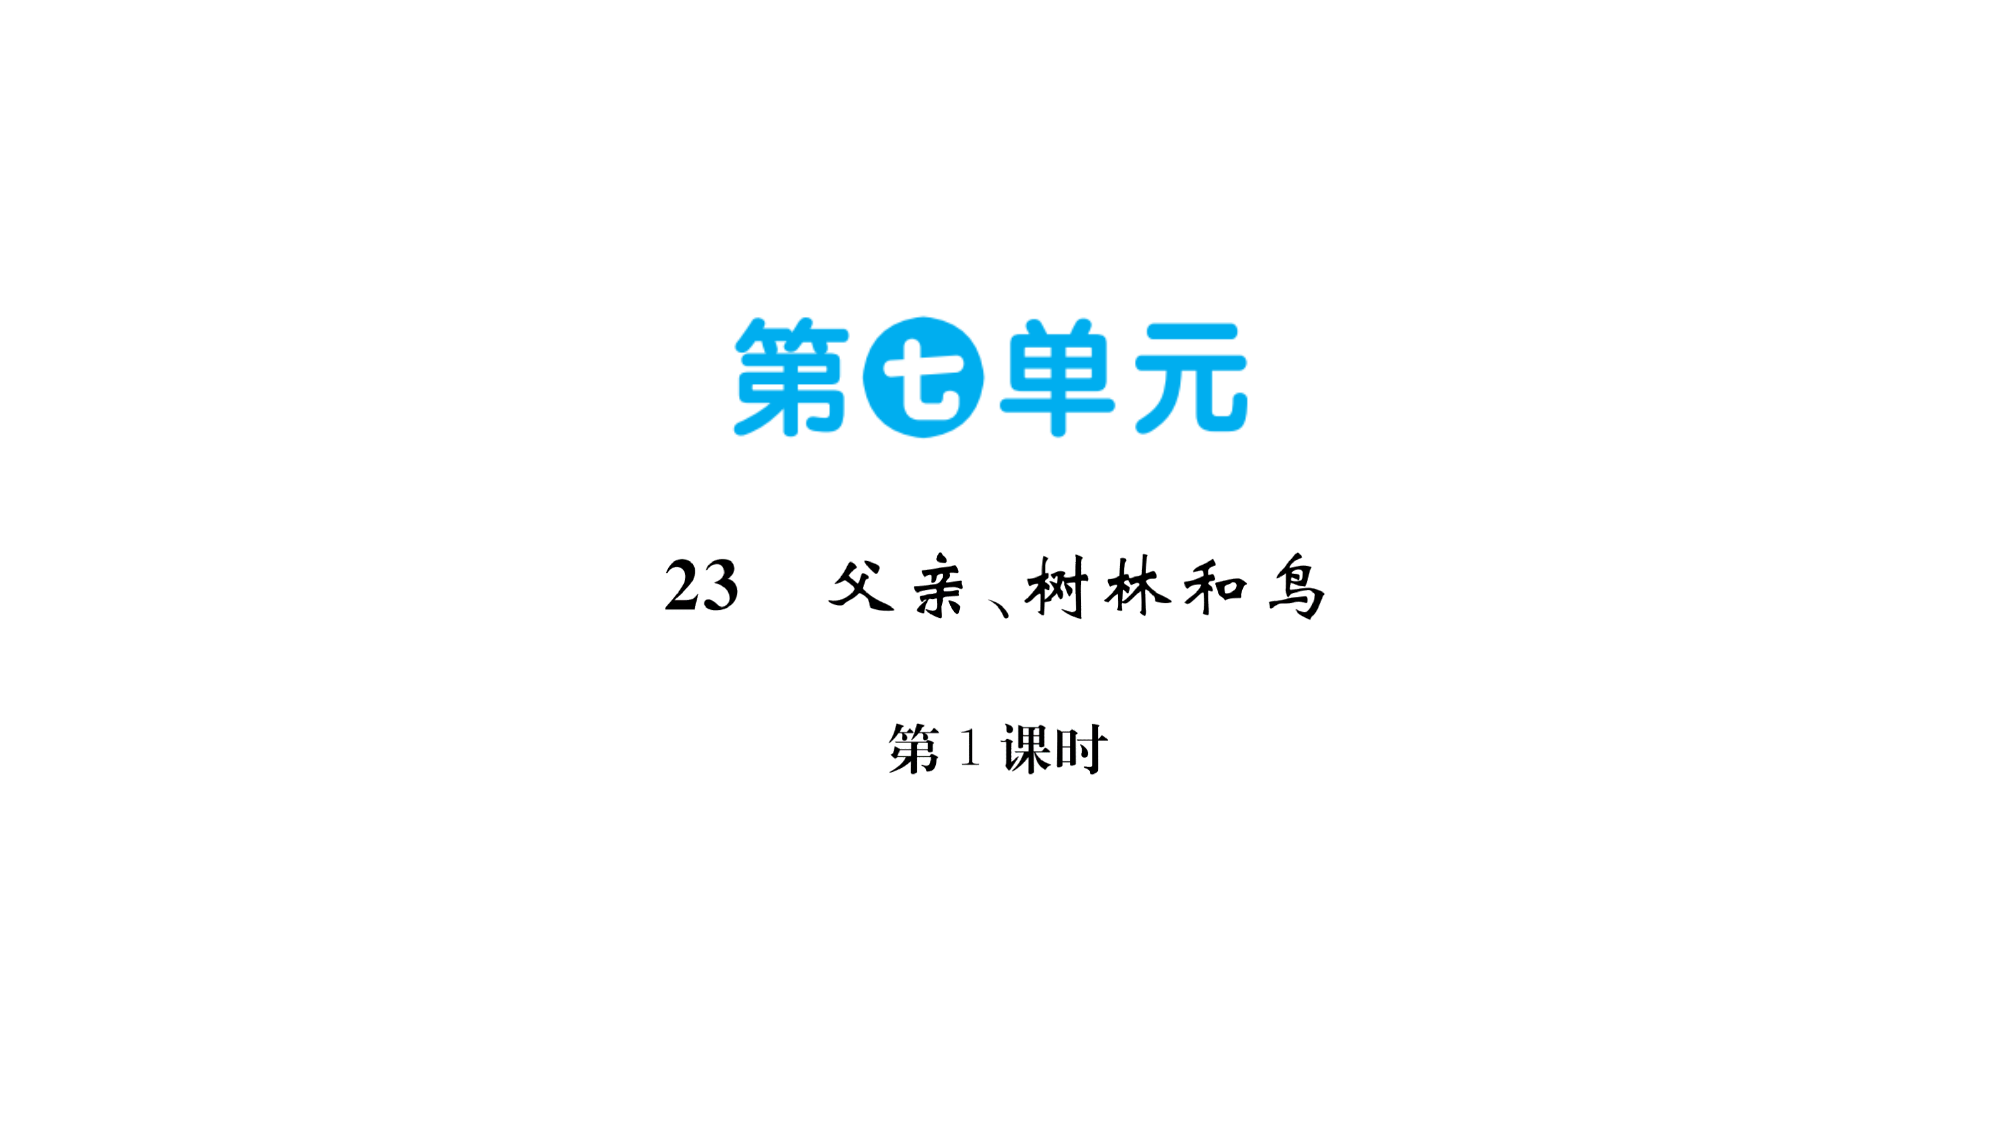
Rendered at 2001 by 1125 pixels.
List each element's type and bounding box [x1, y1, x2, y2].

picture [661, 500, 1339, 821]
picture [723, 295, 1277, 461]
